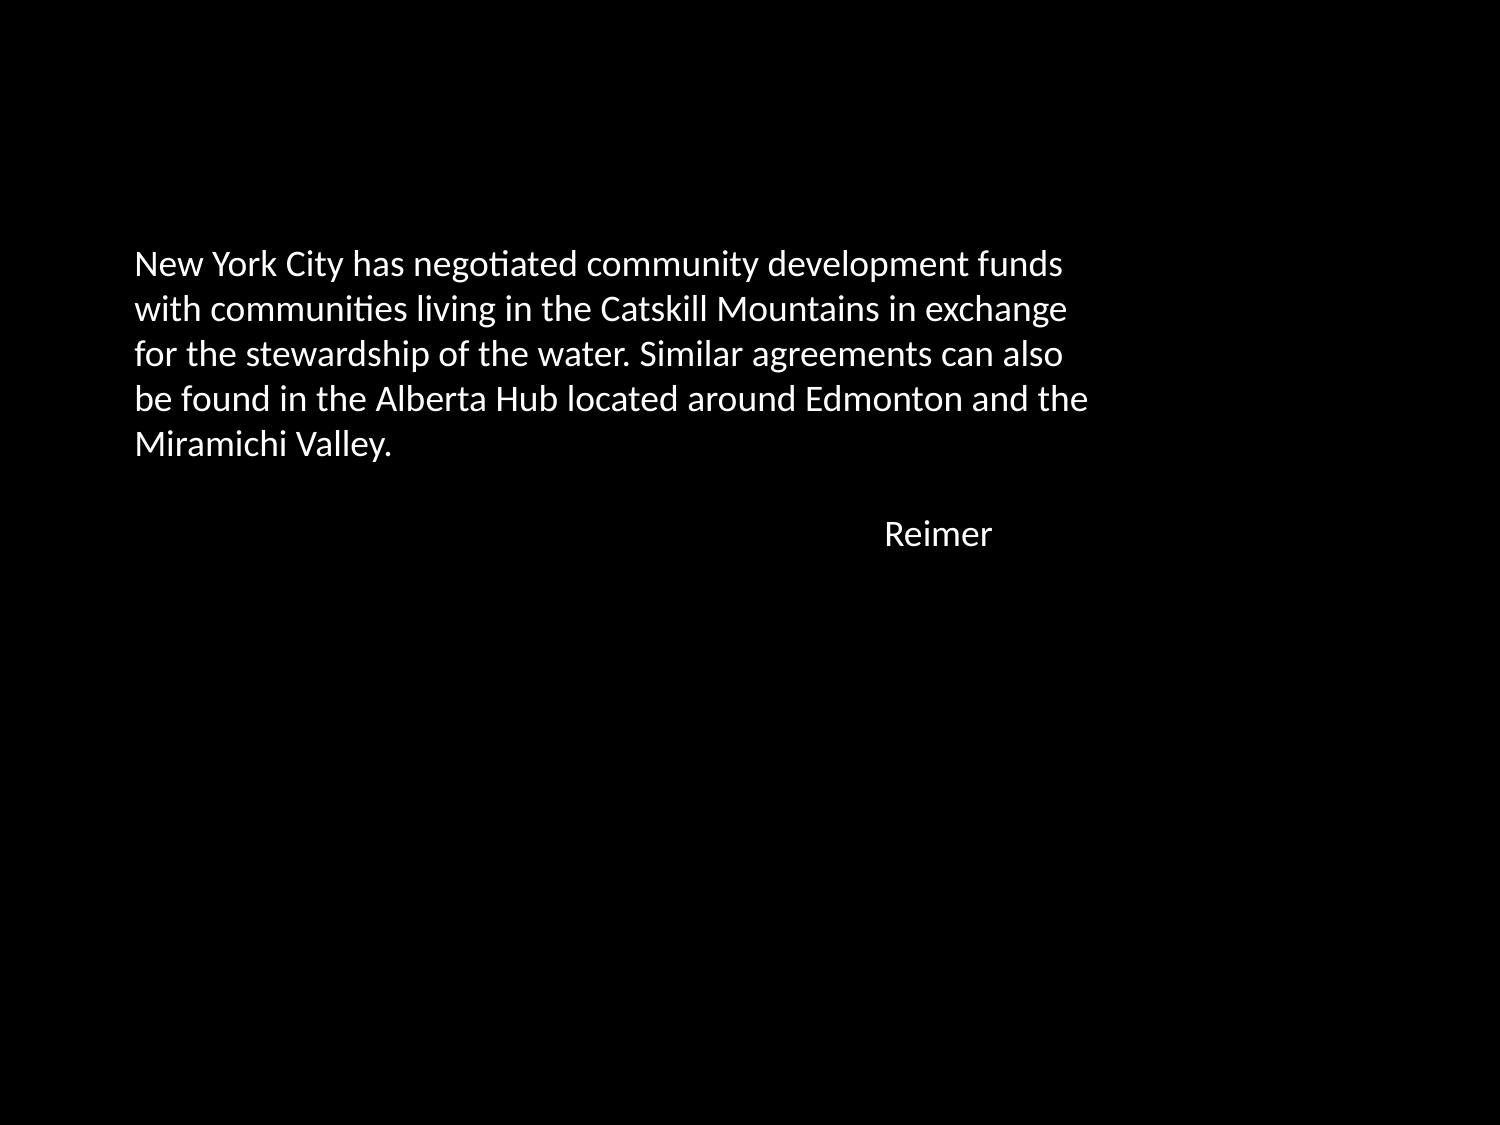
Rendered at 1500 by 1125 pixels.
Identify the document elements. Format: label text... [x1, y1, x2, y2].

text_box New York City has negotiated community development funds with communities living in the Catskill Mountains in exchange for the stewardship of the water. Similar agreements can also be found in the Alberta Hub located around Edmonton and the Miramichi Valley. Reimer [119, 231, 1108, 562]
